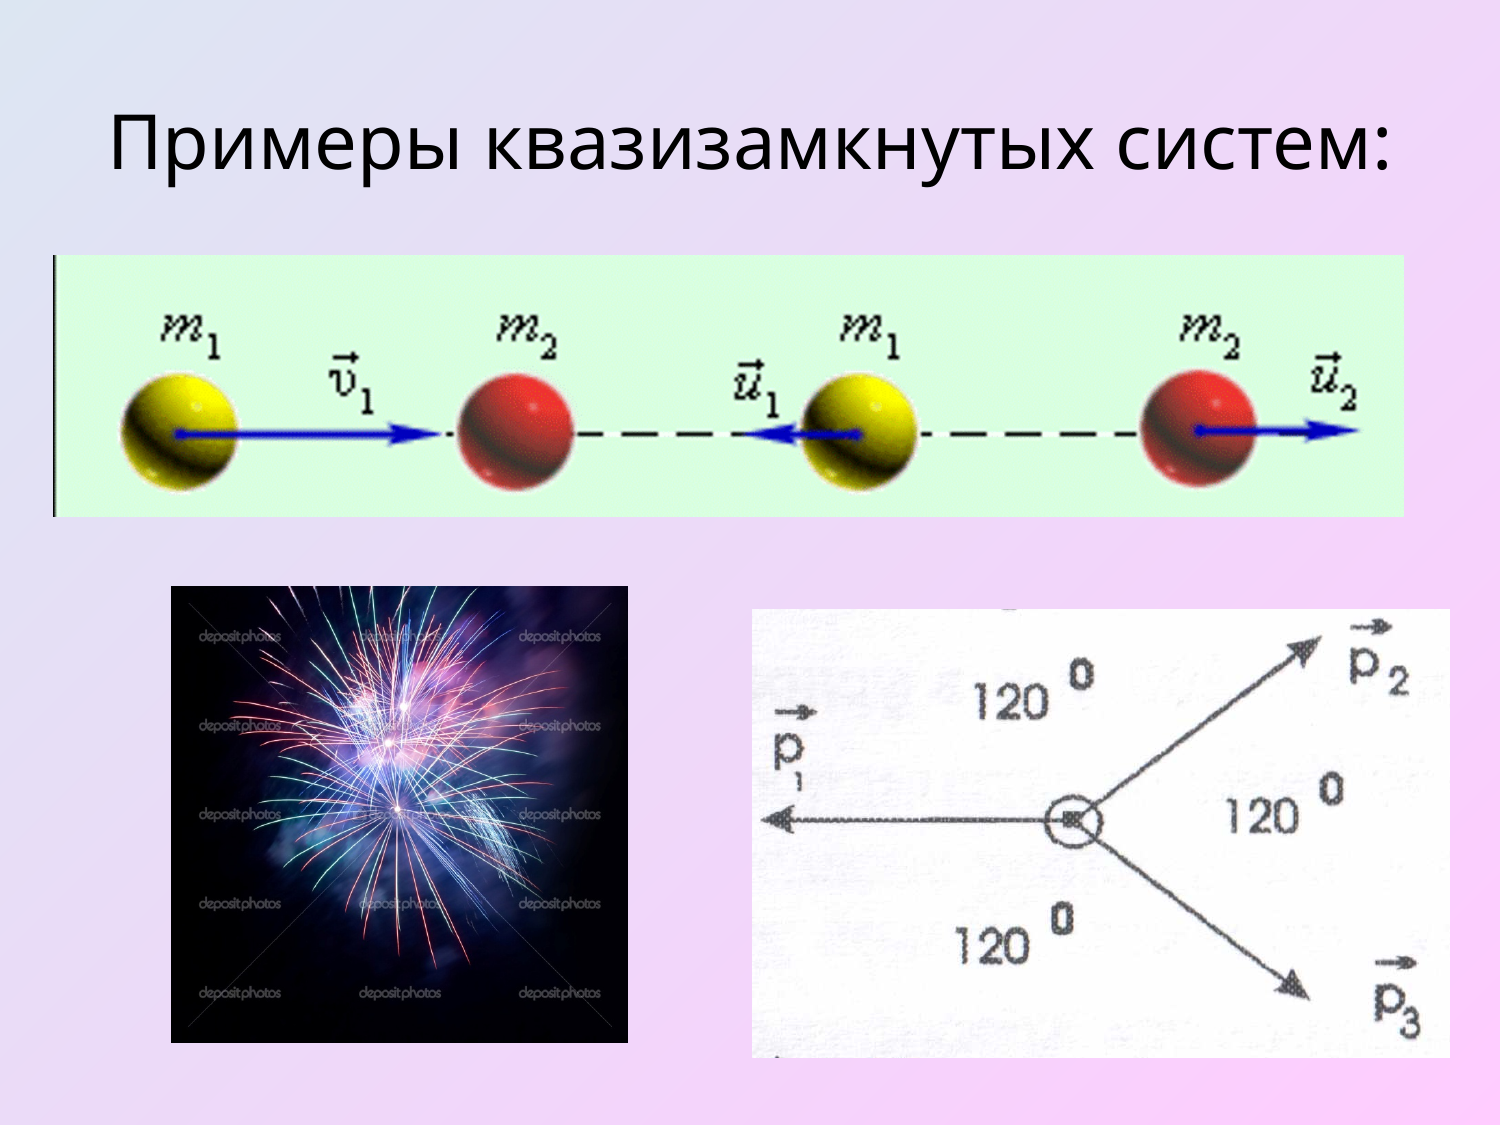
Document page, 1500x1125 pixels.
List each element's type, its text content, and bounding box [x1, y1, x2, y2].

picture [752, 609, 1450, 1058]
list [52, 255, 1404, 517]
picture [170, 585, 628, 1043]
title Примеры квазизамкнутых систем: [75, 45, 1425, 233]
